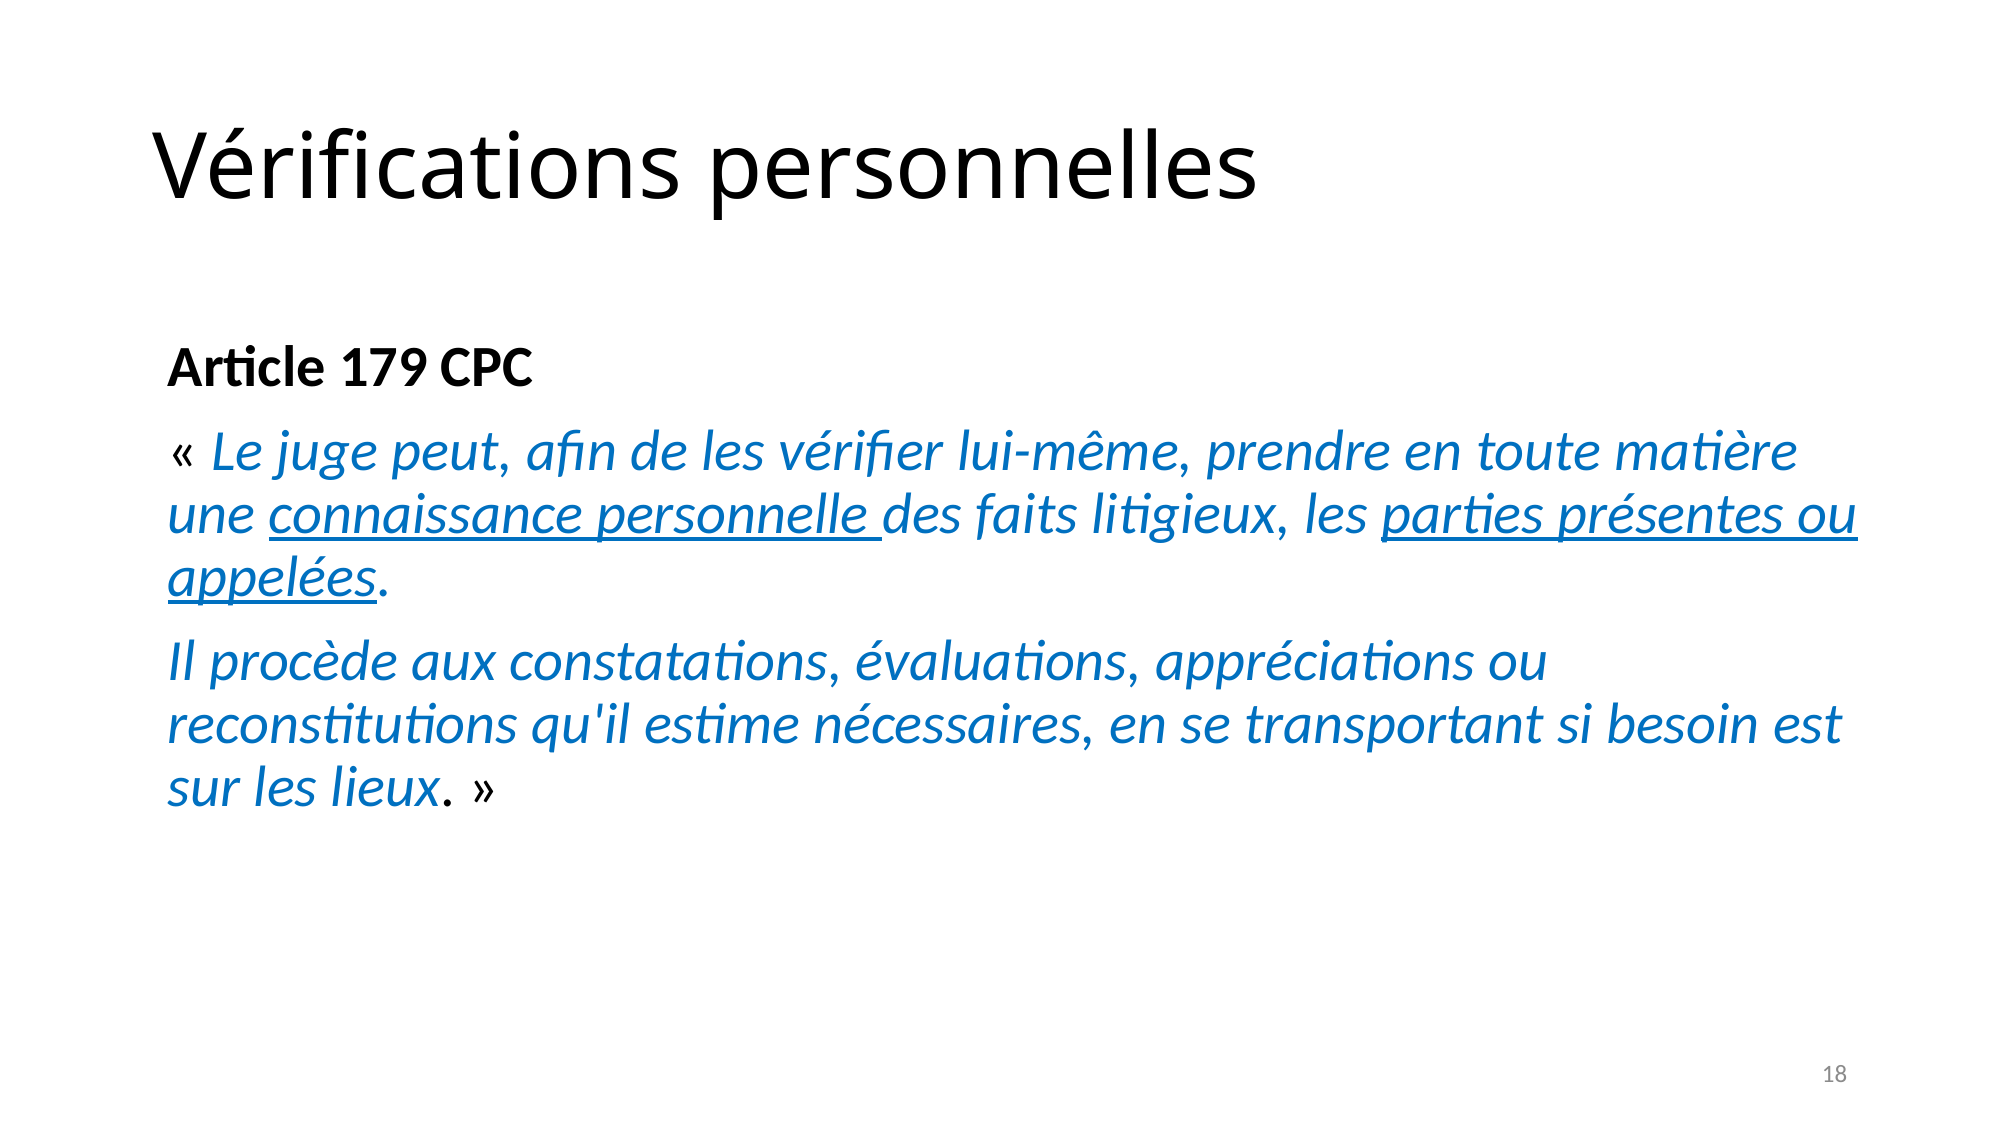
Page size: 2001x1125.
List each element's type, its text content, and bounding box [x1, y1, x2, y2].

title Vérifications personnelles [137, 59, 1863, 278]
list Article 179 CPC « Le juge peut, afin de les vérifier lui-même, prendre en toute matière une connaissance personnelle des faits litigieux, les parties présentes ou appelées. Il procède aux constatations, évaluations, appréciations ou reconstitutions qu'il estime nécessaires, en se transportant si besoin est sur les lieux. » [153, 328, 1878, 933]
slide_number 18 [1412, 1042, 1863, 1103]
